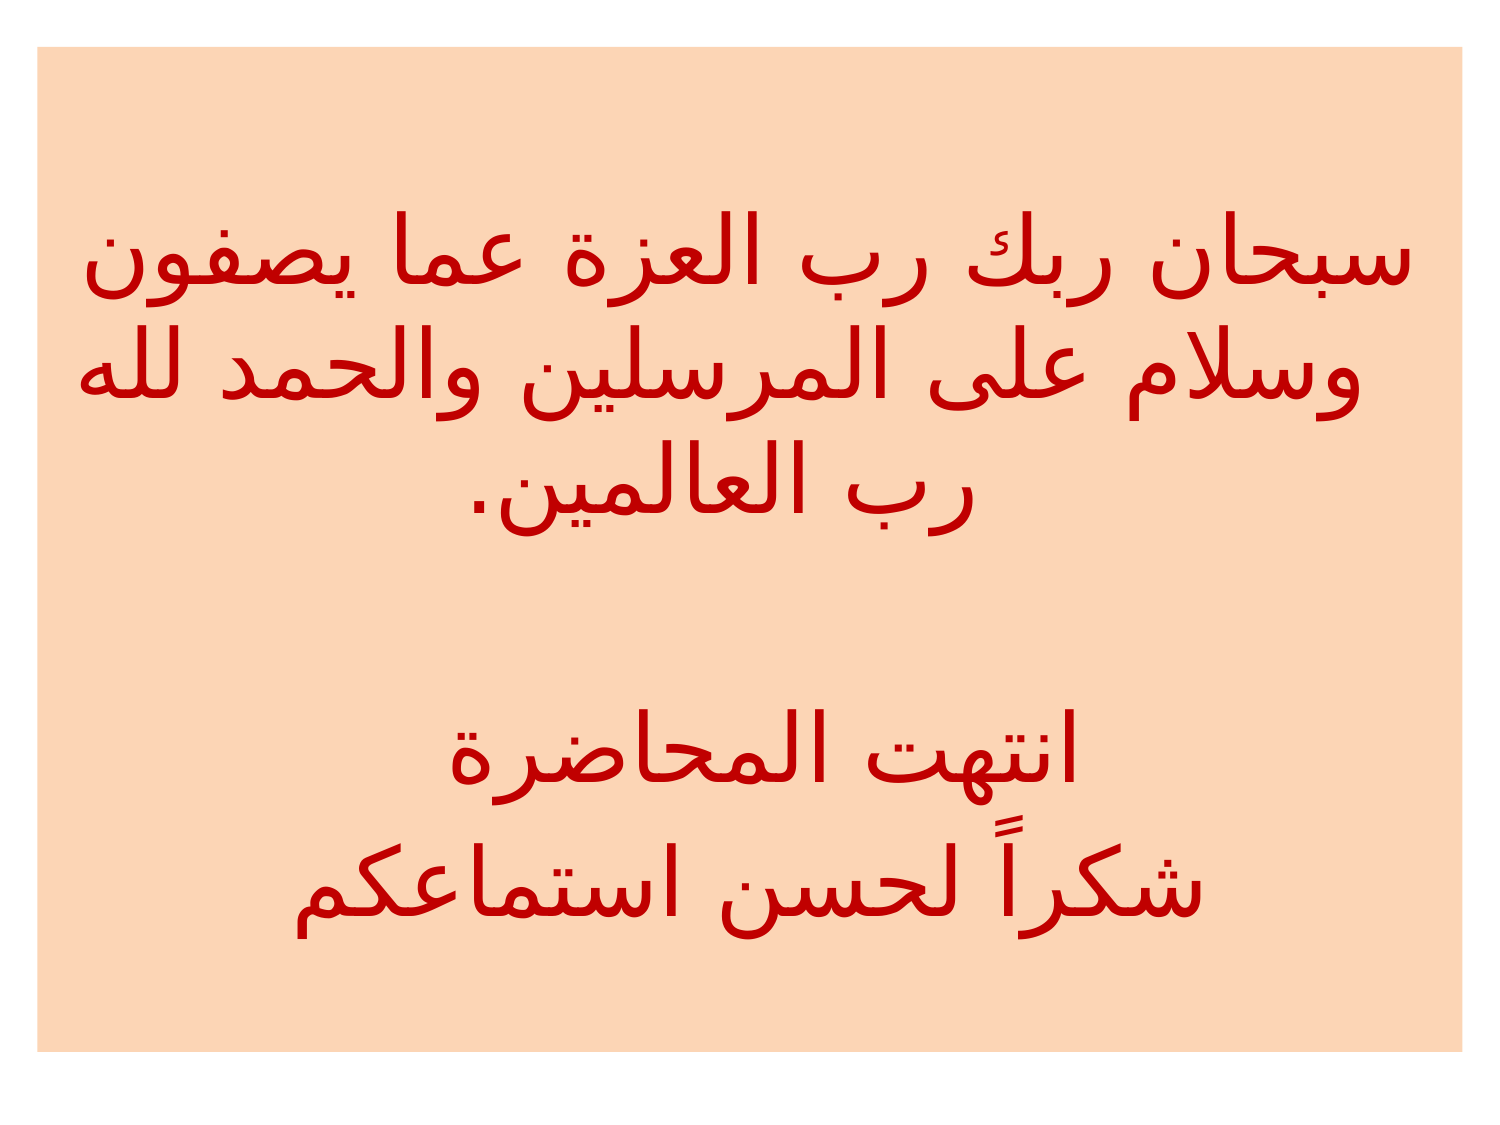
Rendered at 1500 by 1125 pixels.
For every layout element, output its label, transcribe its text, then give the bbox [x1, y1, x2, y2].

list سبحان ربك رب العزة عما يصفون وسلام على المرسلين والحمد لله رب العالمين. انتهت المحاضرة شكراً لحسن استماعكم [37, 46, 1463, 1052]
